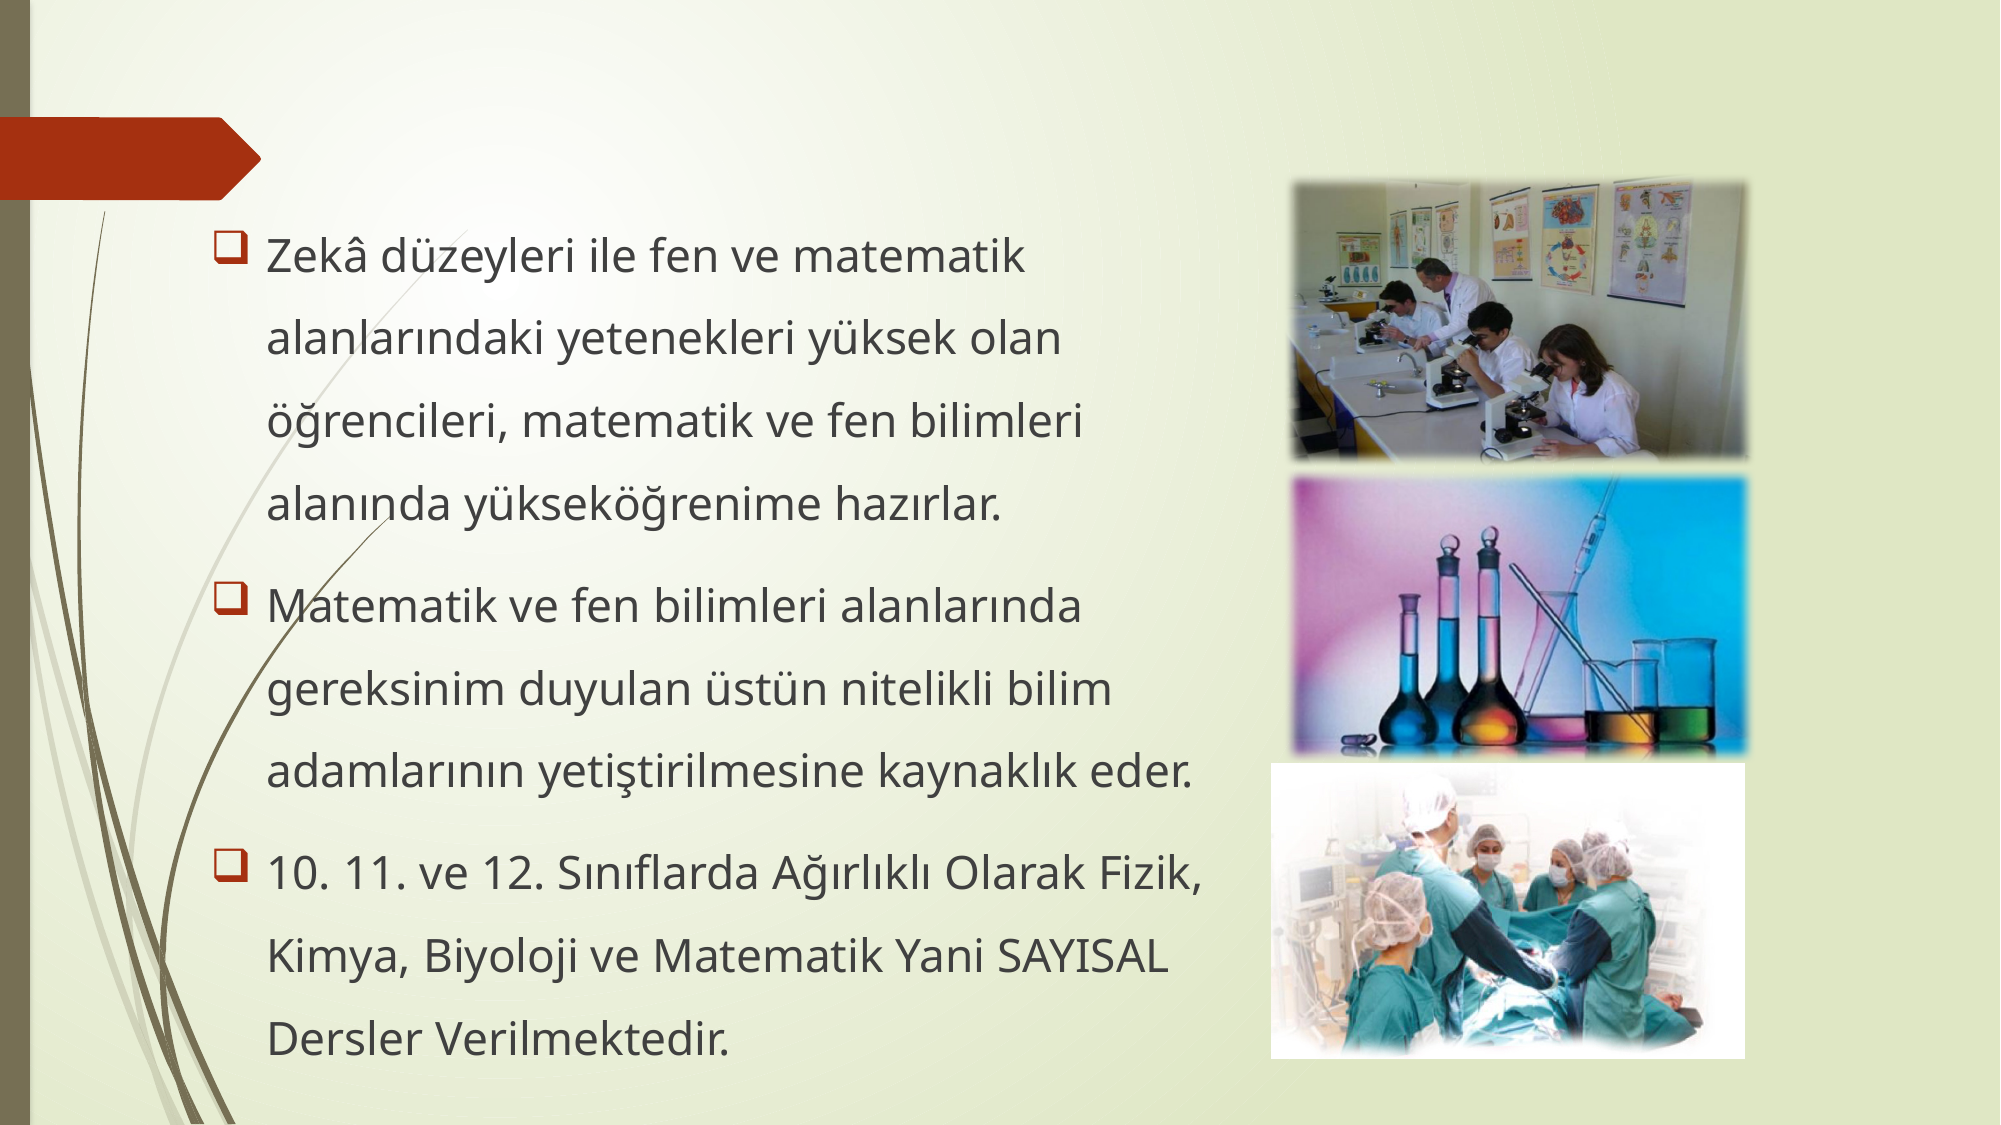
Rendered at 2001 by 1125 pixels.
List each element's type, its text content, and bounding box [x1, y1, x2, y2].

list Zekâ düzeyleri ile fen ve matematik alanlarındaki yetenekleri yüksek olan öğrencileri, matematik ve fen bilimleri alanında yükseköğrenime hazırlar. Matematik ve fen bilimleri alanlarında gereksinim duyulan üstün nitelikli bilim adamlarının yetiştirilmesine kaynaklık eder. 10. 11. ve 12. Sınıflarda Ağırlıklı Olarak Fizik, Kimya, Biyoloji ve Matematik Yani SAYISAL Dersler Verilmektedir. [195, 191, 1224, 1089]
picture [1271, 172, 1757, 1059]
